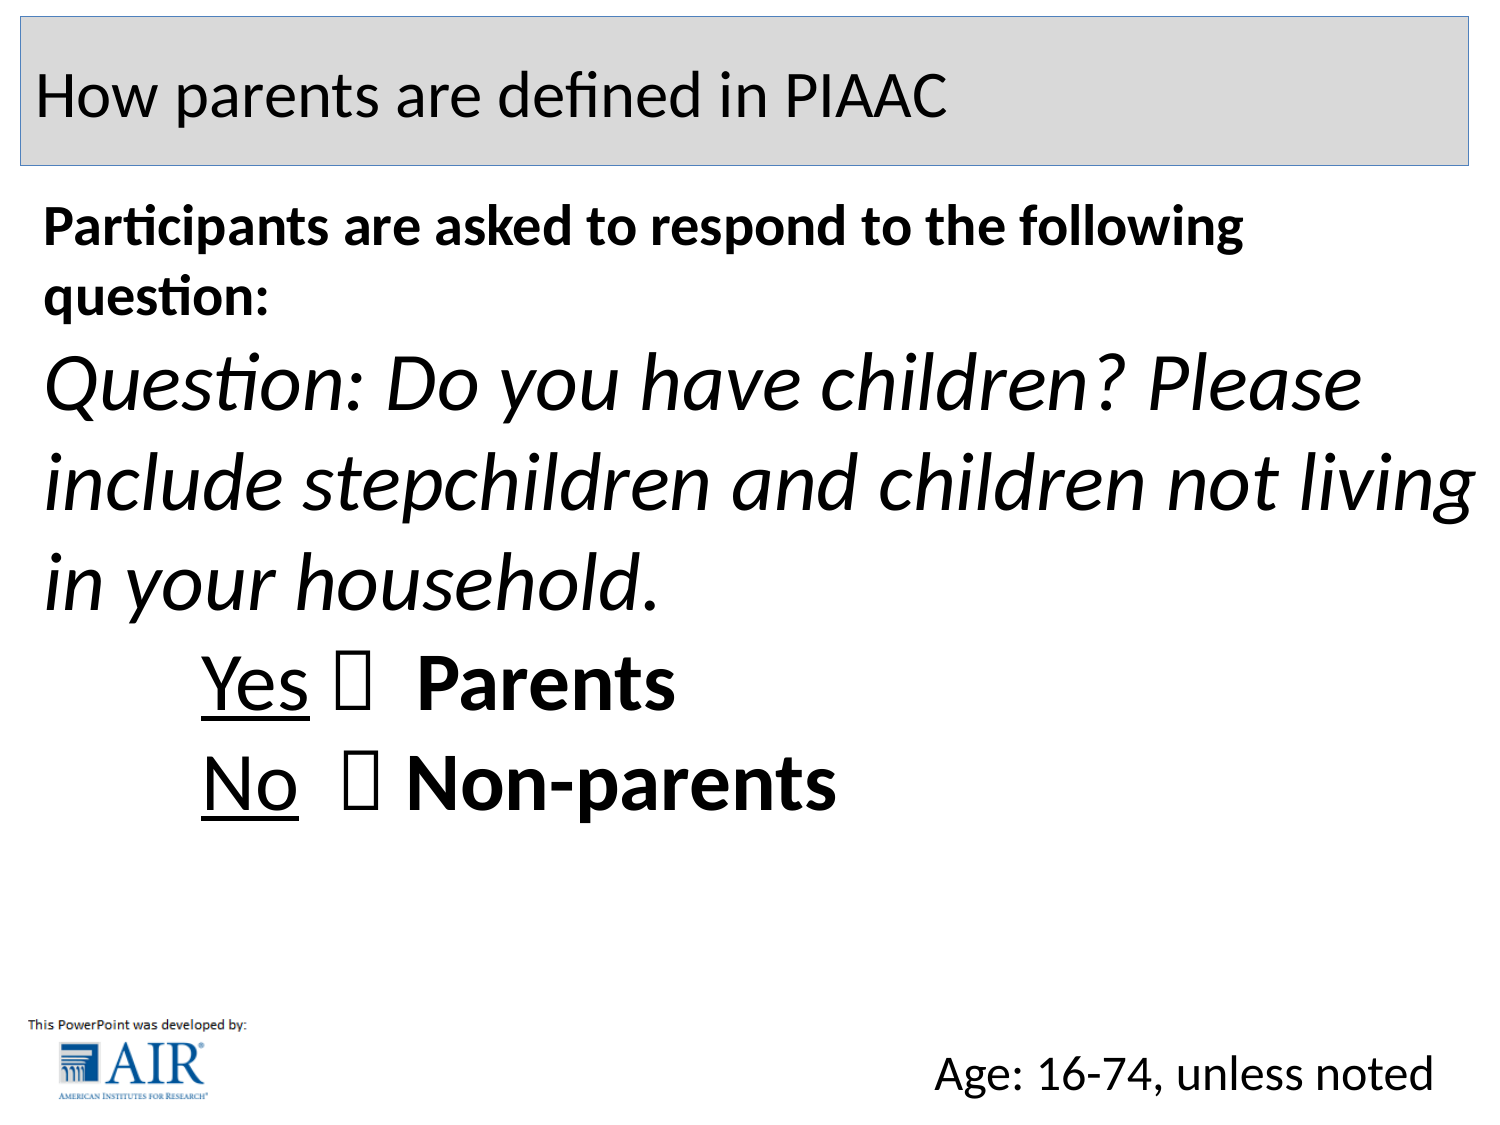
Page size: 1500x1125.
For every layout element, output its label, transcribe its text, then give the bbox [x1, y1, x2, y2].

title How parents are defined in PIAAC [20, 16, 1469, 166]
picture [18, 1002, 43, 1106]
text_box Age: 16-74, unless noted [919, 1033, 1480, 1108]
text_box Participants are asked to respond to the following question: Question: Do you have children? Please include stepchildren and children not living in your household. Yes  Parents No  Non-parents [43, 187, 1480, 1125]
